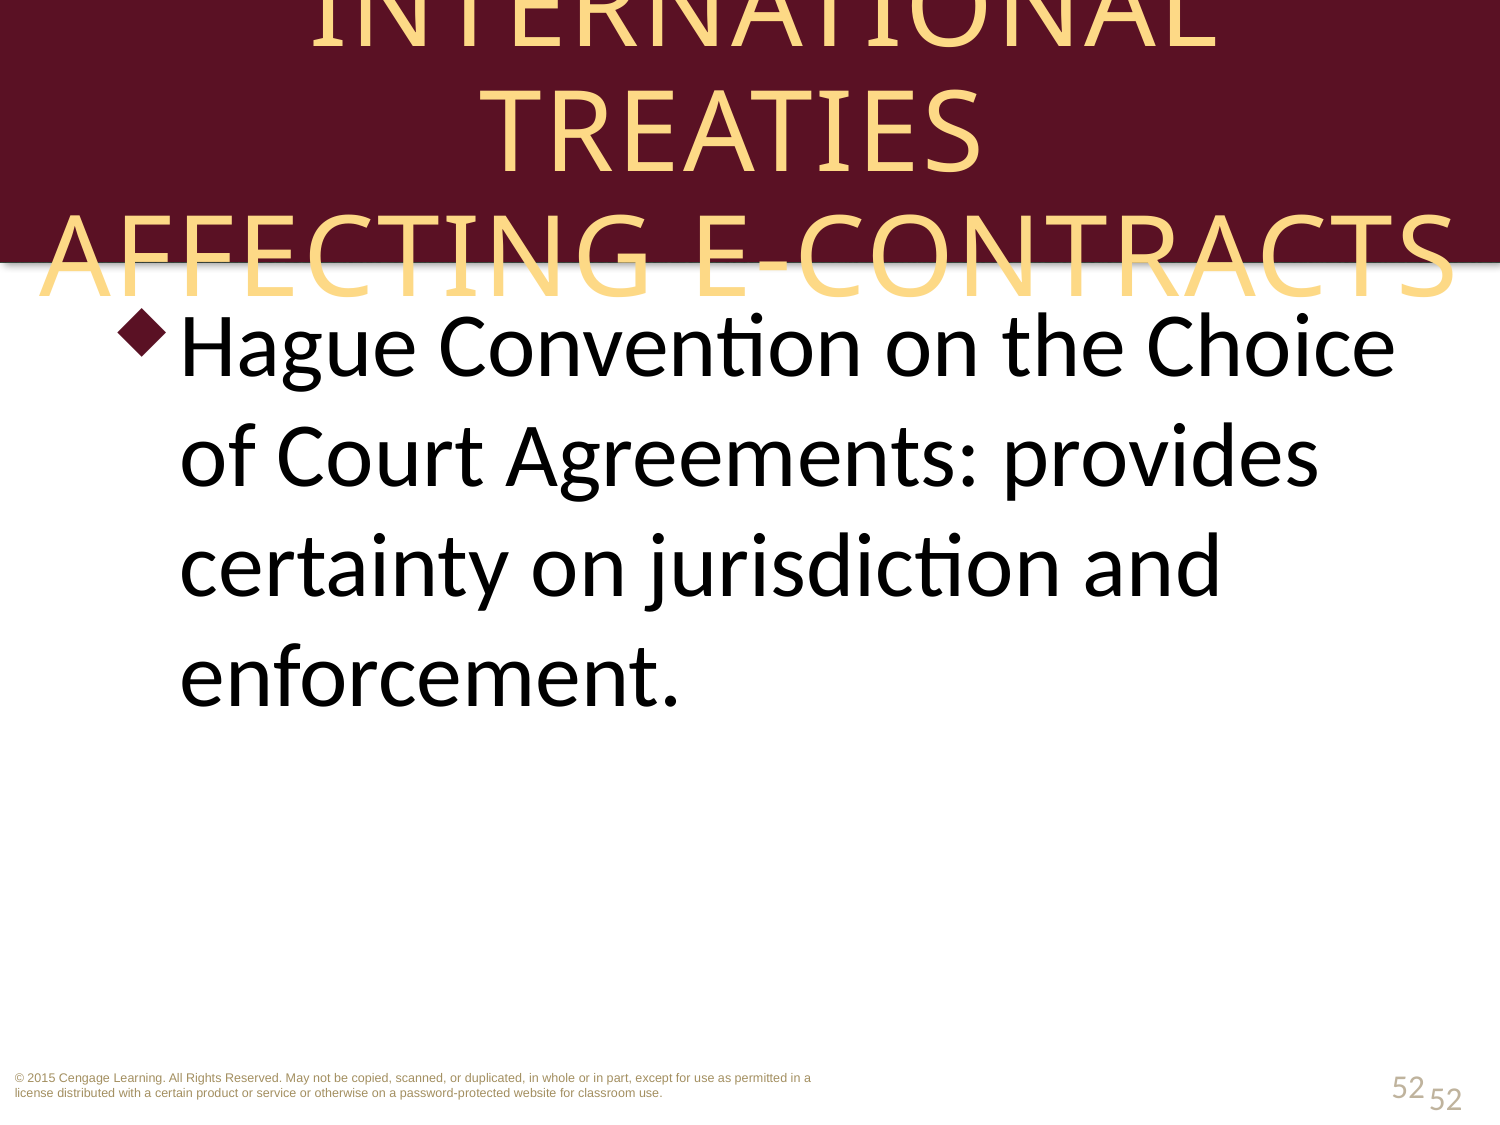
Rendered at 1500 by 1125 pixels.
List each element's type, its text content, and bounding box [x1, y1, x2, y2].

list Hague Convention on the Choice of Court Agreements: provides certainty on jurisdiction and enforcement. [74, 277, 1426, 1051]
slide_number 52 [1112, 1062, 1463, 1125]
slide_number 52 [1299, 1052, 1425, 1113]
title International Treaties Affecting E-Contracts [0, 0, 1500, 263]
